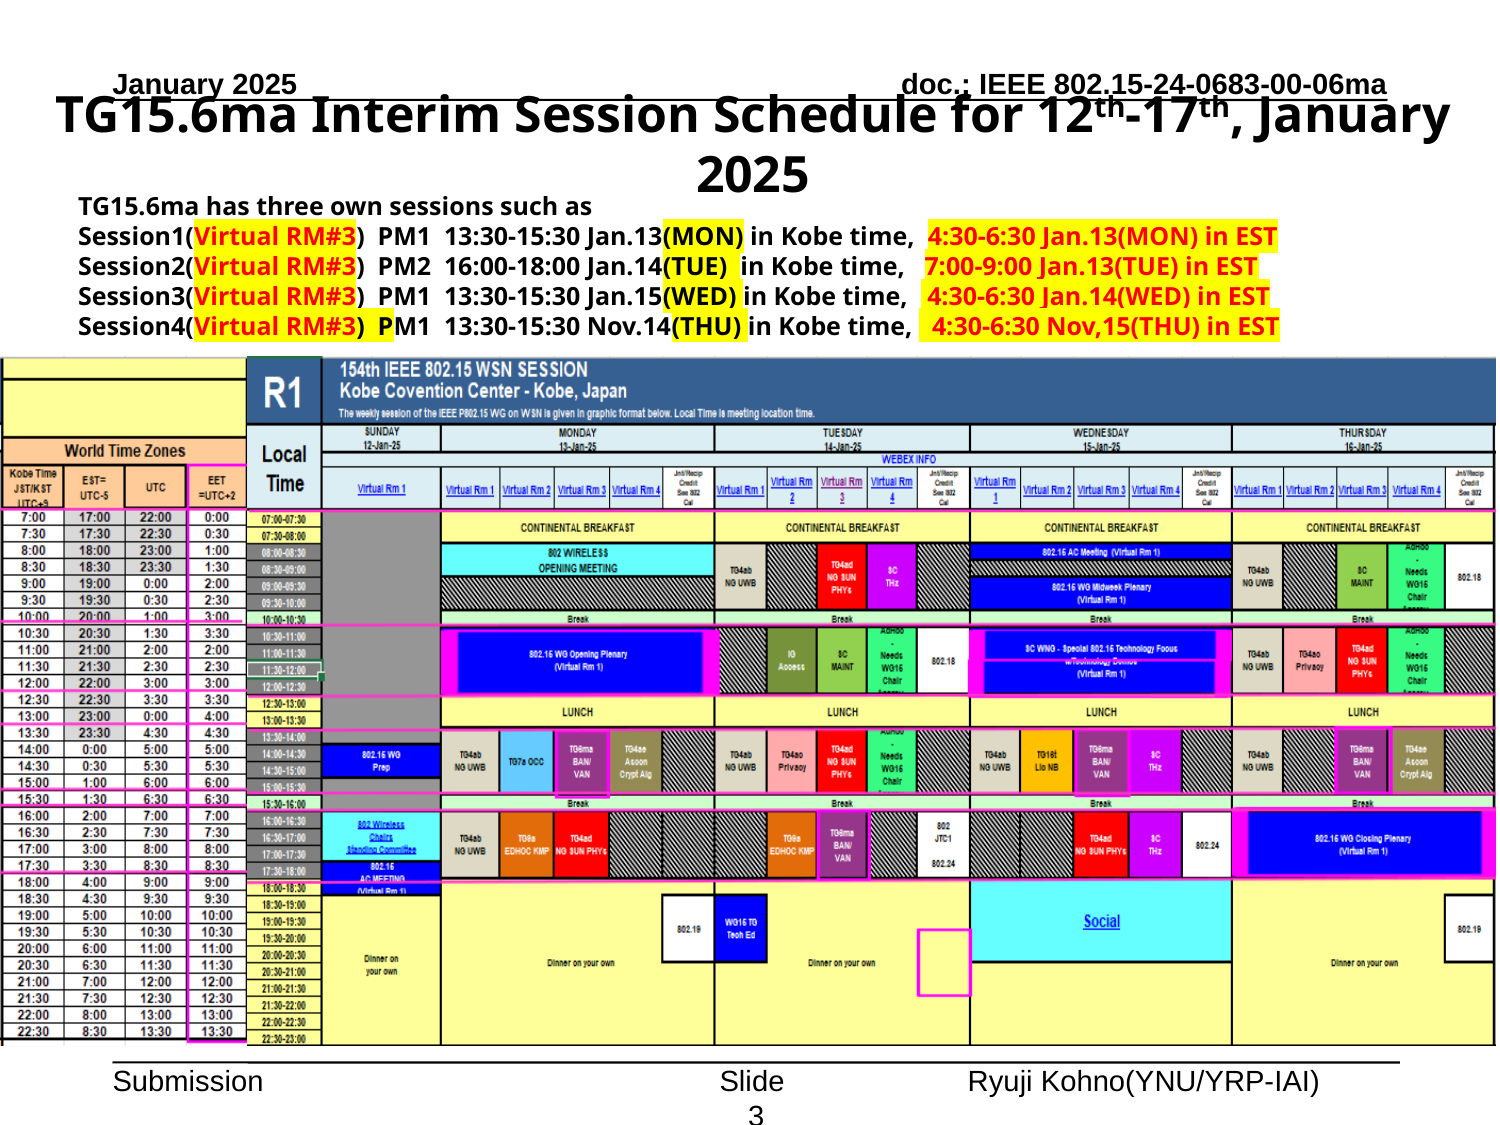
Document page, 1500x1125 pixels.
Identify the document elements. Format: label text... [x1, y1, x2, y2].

slide_number Slide 3 [712, 1062, 800, 1093]
title TG15.6ma Interim Session Schedule for 12th-17th, January 2025 [34, 101, 1472, 183]
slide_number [112, 64, 375, 100]
text_box TG15.6ma has three own sessions such as Session1(Virtual RM#3) PM1 13:30-15:30 Jan.13(MON) in Kobe time, 4:30-6:30 Jan.13(MON) in EST Session2(Virtual RM#3) PM2 16:00-18:00 Jan.14(TUE) in Kobe time, 7:00-9:00 Jan.13(TUE) in EST Session3(Virtual RM#3) PM1 13:30-15:30 Jan.15(WED) in Kobe time, 4:30-6:30 Jan.14(WED) in EST Session4(Virtual RM#3) PM1 13:30-15:30 Nov.14(THU) in Kobe time, 4:30-6:30 Nov,15(THU) in EST [63, 182, 1500, 363]
picture [0, 356, 1496, 1046]
